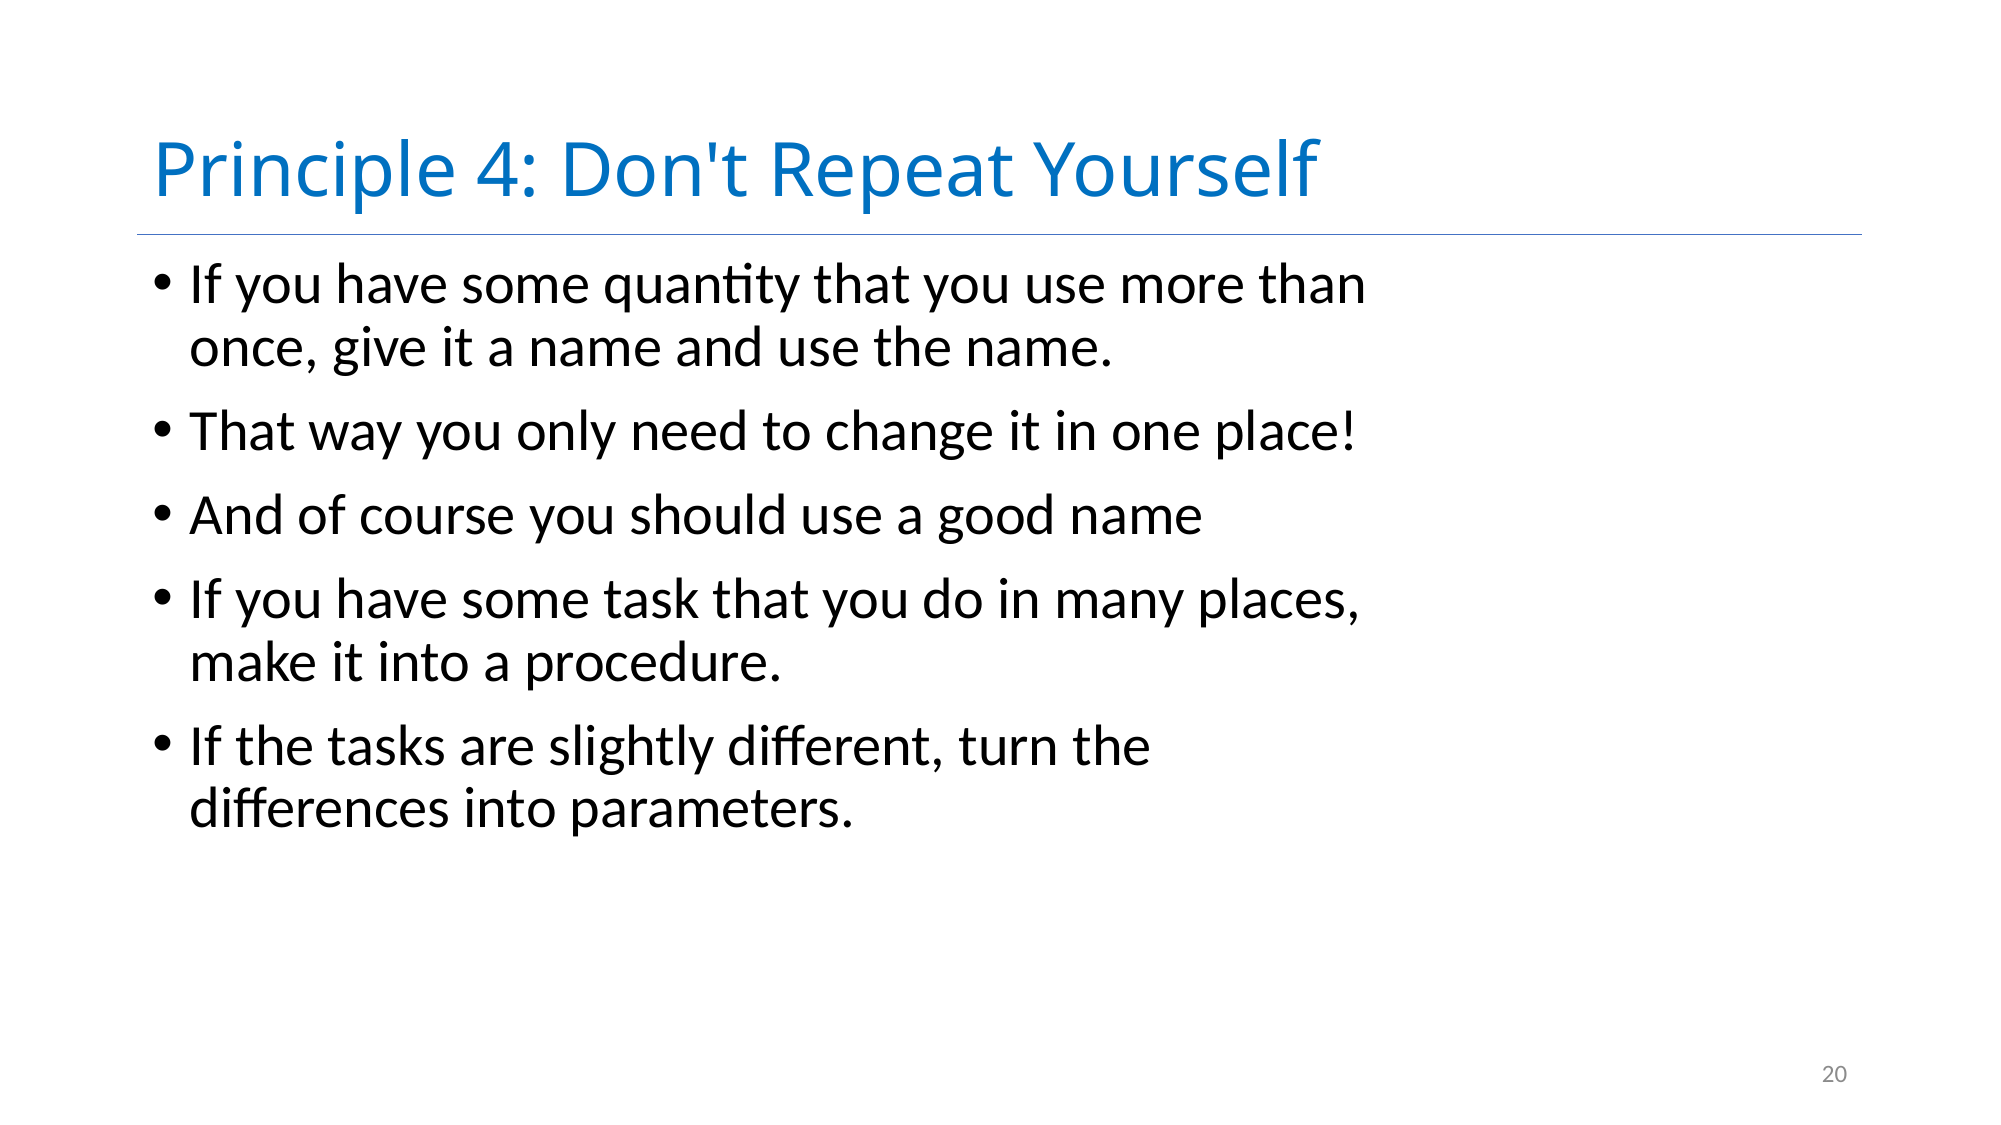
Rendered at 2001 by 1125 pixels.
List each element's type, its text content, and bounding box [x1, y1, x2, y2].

slide_number 20 [1412, 1042, 1863, 1103]
title Principle 4: Don't Repeat Yourself [137, 3, 1863, 221]
list If you have some quantity that you use more than once, give it a name and use the name. That way you only need to change it in one place! And of course you should use a good name If you have some task that you do in many places, make it into a procedure. If the tasks are slightly different, turn the differences into parameters. [137, 246, 1432, 960]
